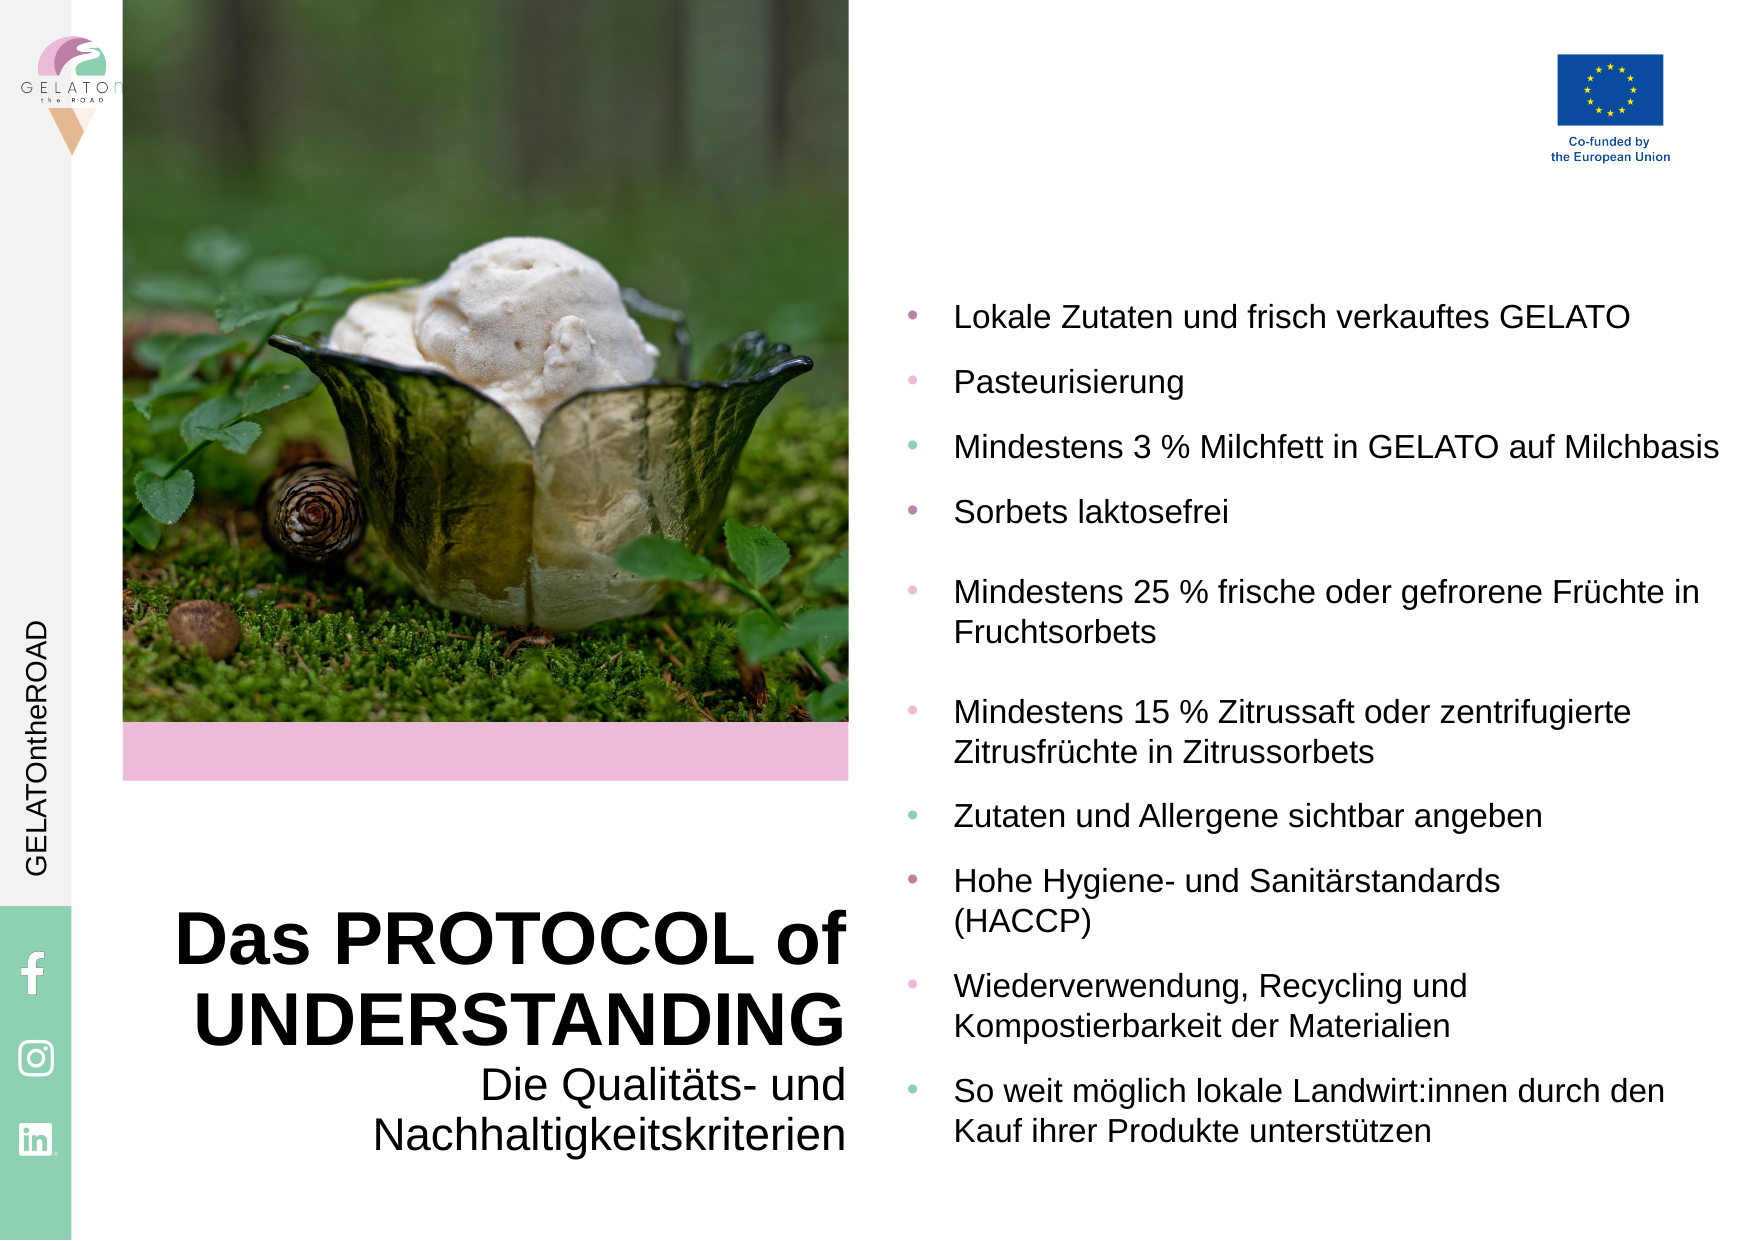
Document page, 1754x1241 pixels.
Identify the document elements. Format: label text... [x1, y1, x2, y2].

text_box [0, 906, 72, 1240]
picture [1544, 41, 1677, 175]
text_box Lokale Zutaten und frisch verkauftes GELATO Pasteurisierung Mindestens 3 % Milchfett in GELATO auf Milchbasis Sorbets laktosefrei Mindestens 25 % frische oder gefrorene Früchte in Fruchtsorbets Mindestens 15 % Zitrussaft oder zentrifugierte Zitrusfrüchte in Zitrussorbets Zutaten und Allergene sichtbar angeben Hohe Hygiene- und Sanitärstandards (HACCP) Wiederverwendung, Recycling und Kompostierbarkeit der Materialien So weit möglich lokale Landwirt:innen durch den Kauf ihrer Produkte unterstützen [891, 288, 1753, 1157]
picture [15, 1038, 57, 1078]
text_box Das PROTOCOL of UNDERSTANDING Die Qualitäts- und Nachhaltigkeitskriterien [21, 861, 862, 1198]
picture [19, 1123, 59, 1157]
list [122, 0, 849, 722]
text_box GELATOntheROAD [9, 601, 60, 892]
picture [21, 36, 122, 156]
text_box [122, 729, 849, 781]
picture [7, 941, 61, 996]
text_box [0, 0, 72, 906]
